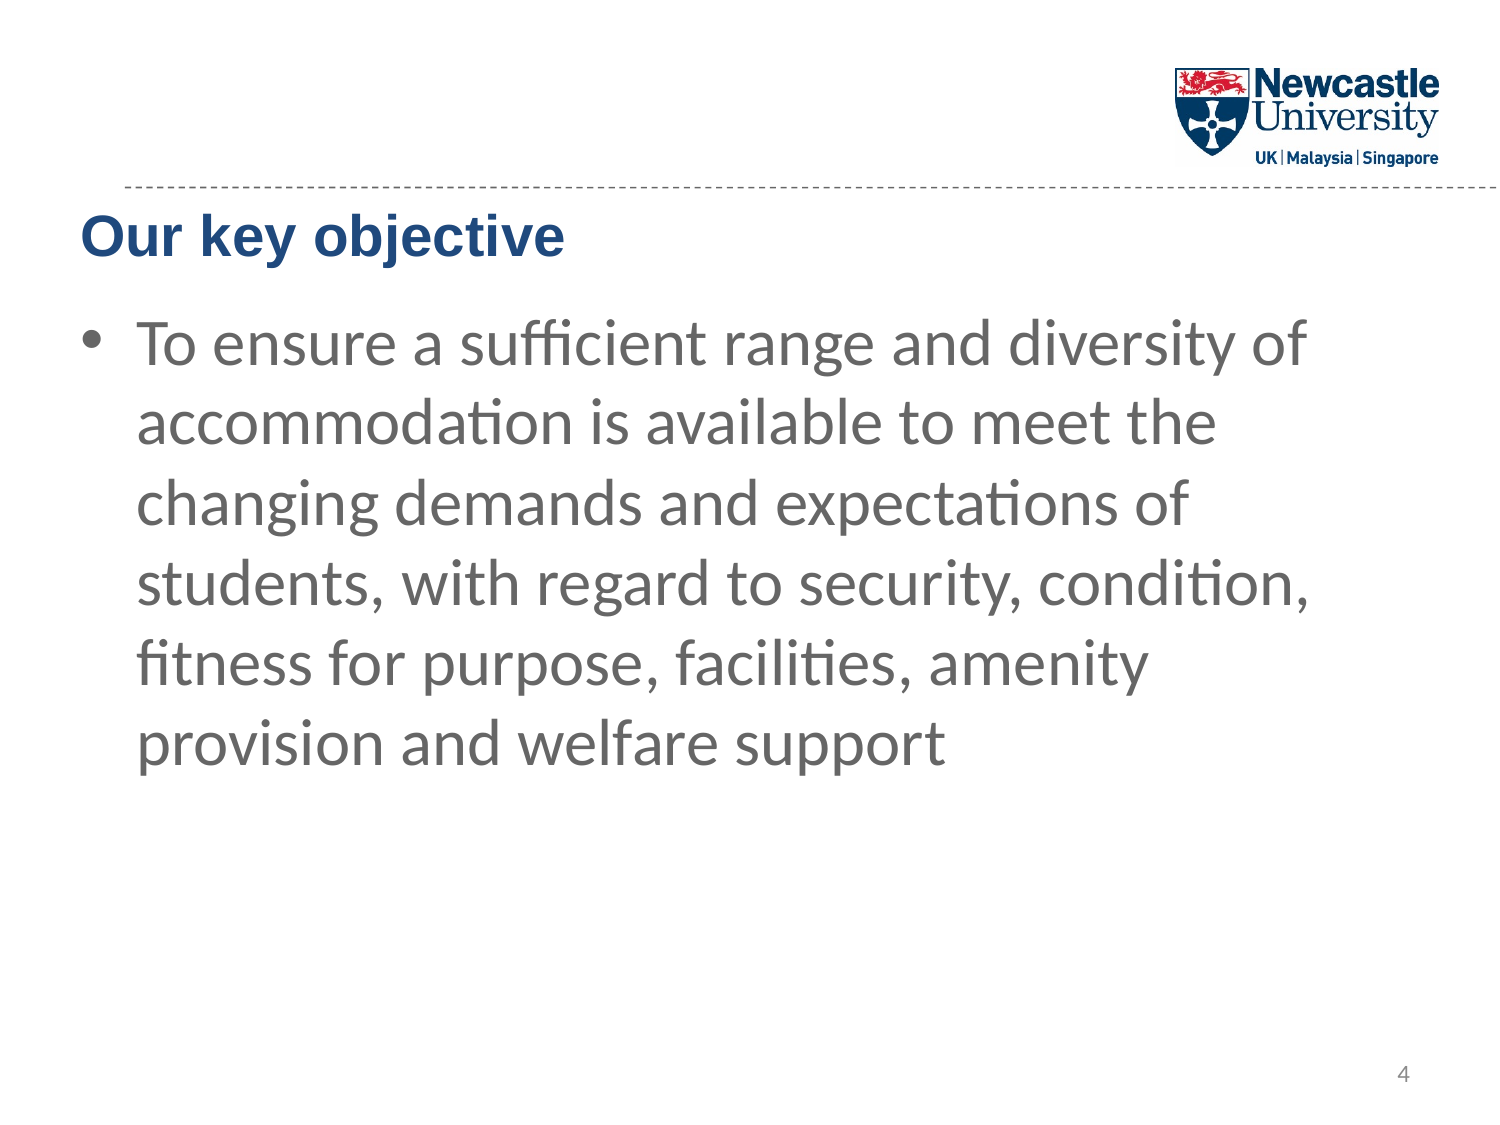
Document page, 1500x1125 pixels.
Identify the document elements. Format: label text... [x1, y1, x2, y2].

title Our key objective [64, 187, 1415, 280]
list To ensure a sufficient range and diversity of accommodation is available to meet the changing demands and expectations of students, with regard to security, condition, fitness for purpose, facilities, amenity provision and welfare support [64, 290, 1425, 1005]
slide_number 4 [1074, 1042, 1425, 1103]
picture [1175, 68, 1439, 167]
